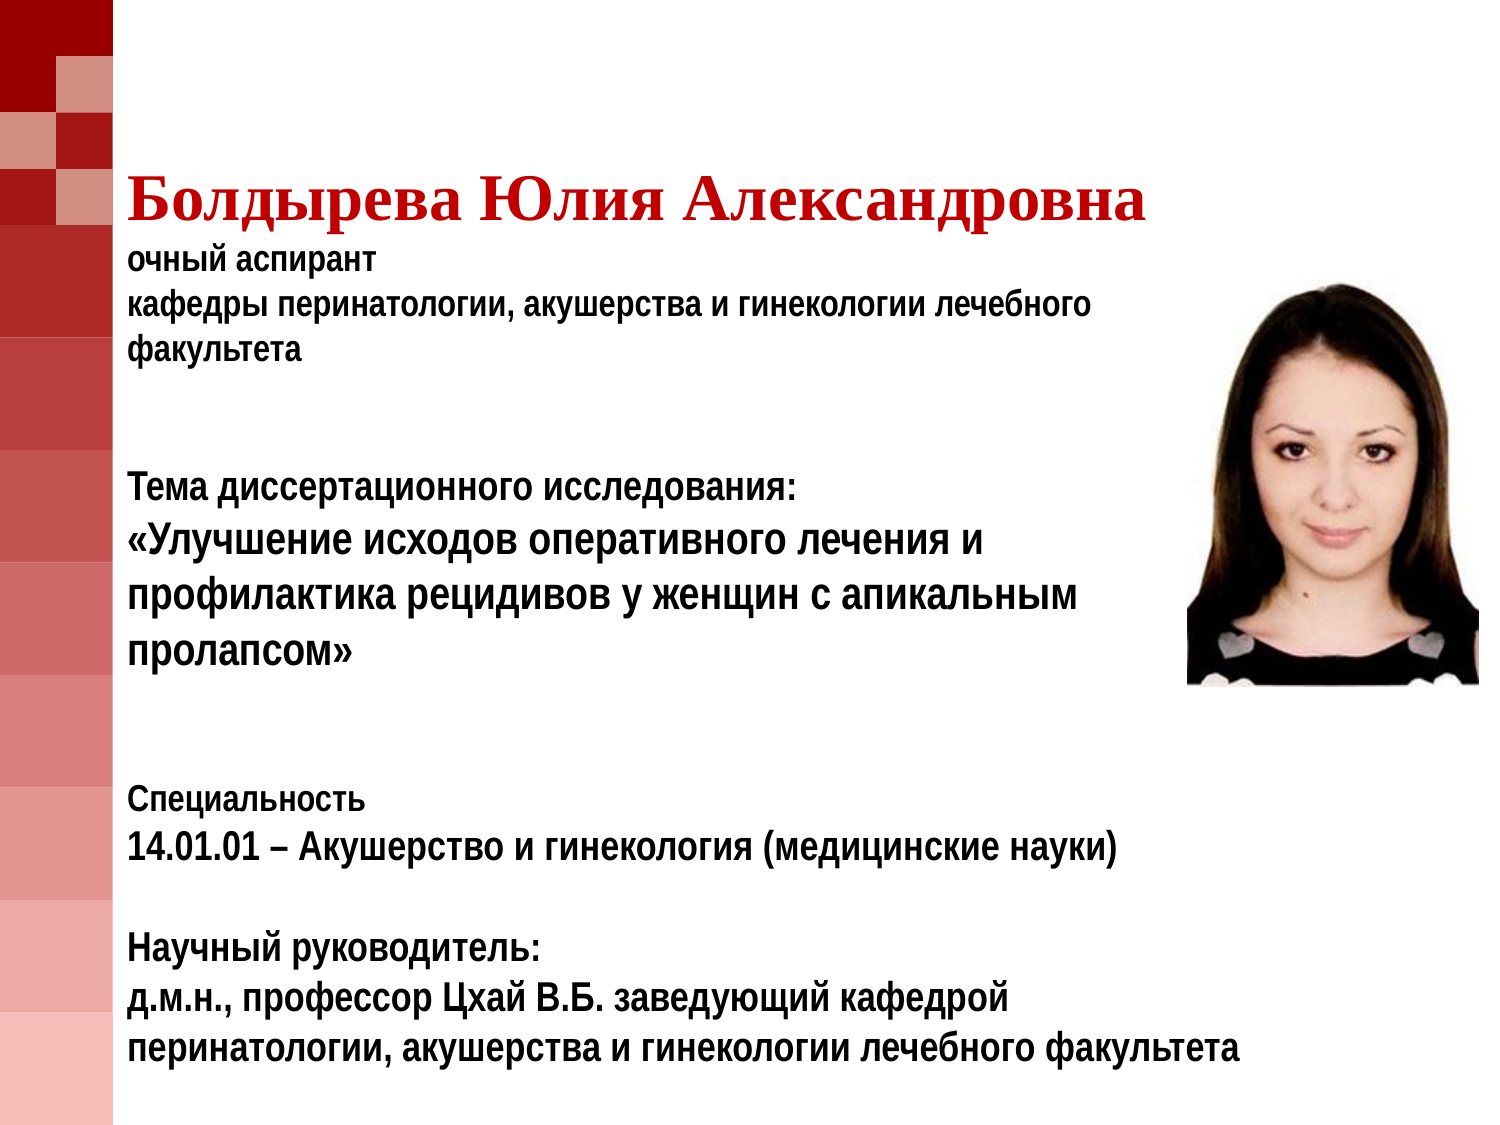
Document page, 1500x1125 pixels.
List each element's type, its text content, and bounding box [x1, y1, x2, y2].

text_box Болдырева Юлия Александровна очный аспирант кафедры перинатологии, акушерства и гинекологии лечебного факультета Тема диссертационного исследования: «Улучшение исходов оперативного лечения и профилактика рецидивов у женщин с апикальным пролапсом» Специальность 14.01.01 – Акушерство и гинекология (медицинские науки) Научный руководитель: д.м.н., профессор Цхай В.Б. заведующий кафедрой перинатологии, акушерства и гинекологии лечебного факультета [112, 101, 1270, 1122]
picture [1186, 255, 1479, 687]
